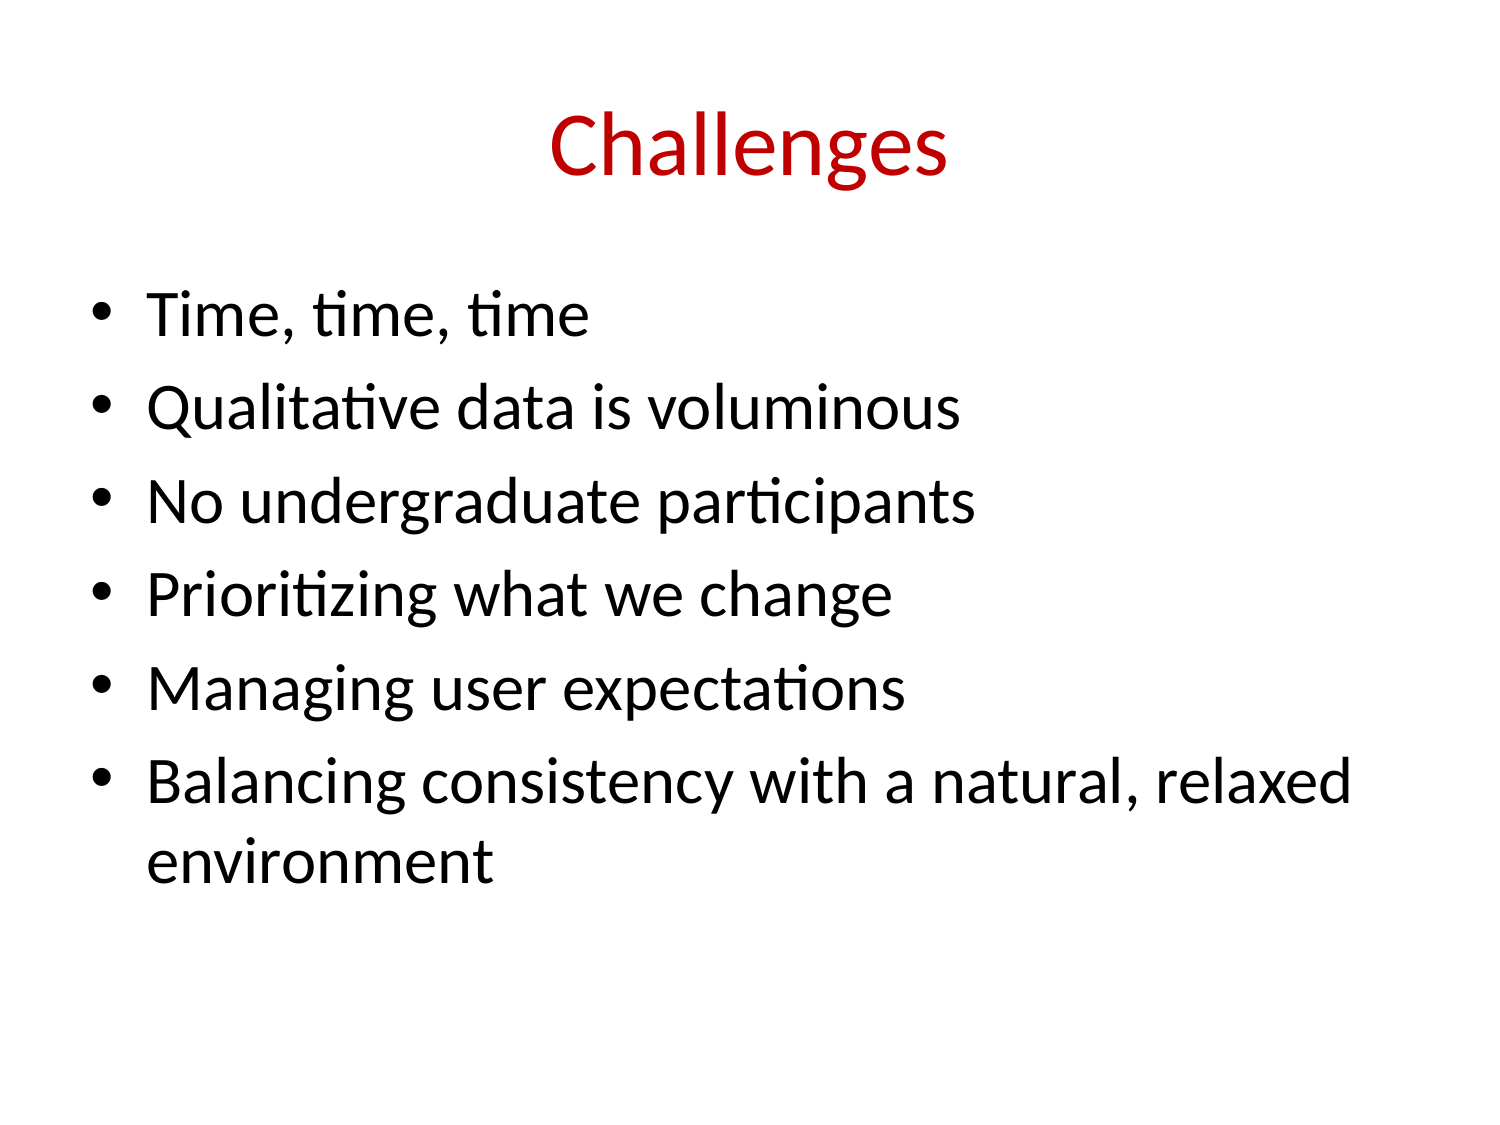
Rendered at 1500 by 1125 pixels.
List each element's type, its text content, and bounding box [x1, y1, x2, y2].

list Time, time, time Qualitative data is voluminous No undergraduate participants Prioritizing what we change Managing user expectations Balancing consistency with a natural, relaxed environment [75, 262, 1425, 1005]
title Challenges [75, 45, 1425, 233]
